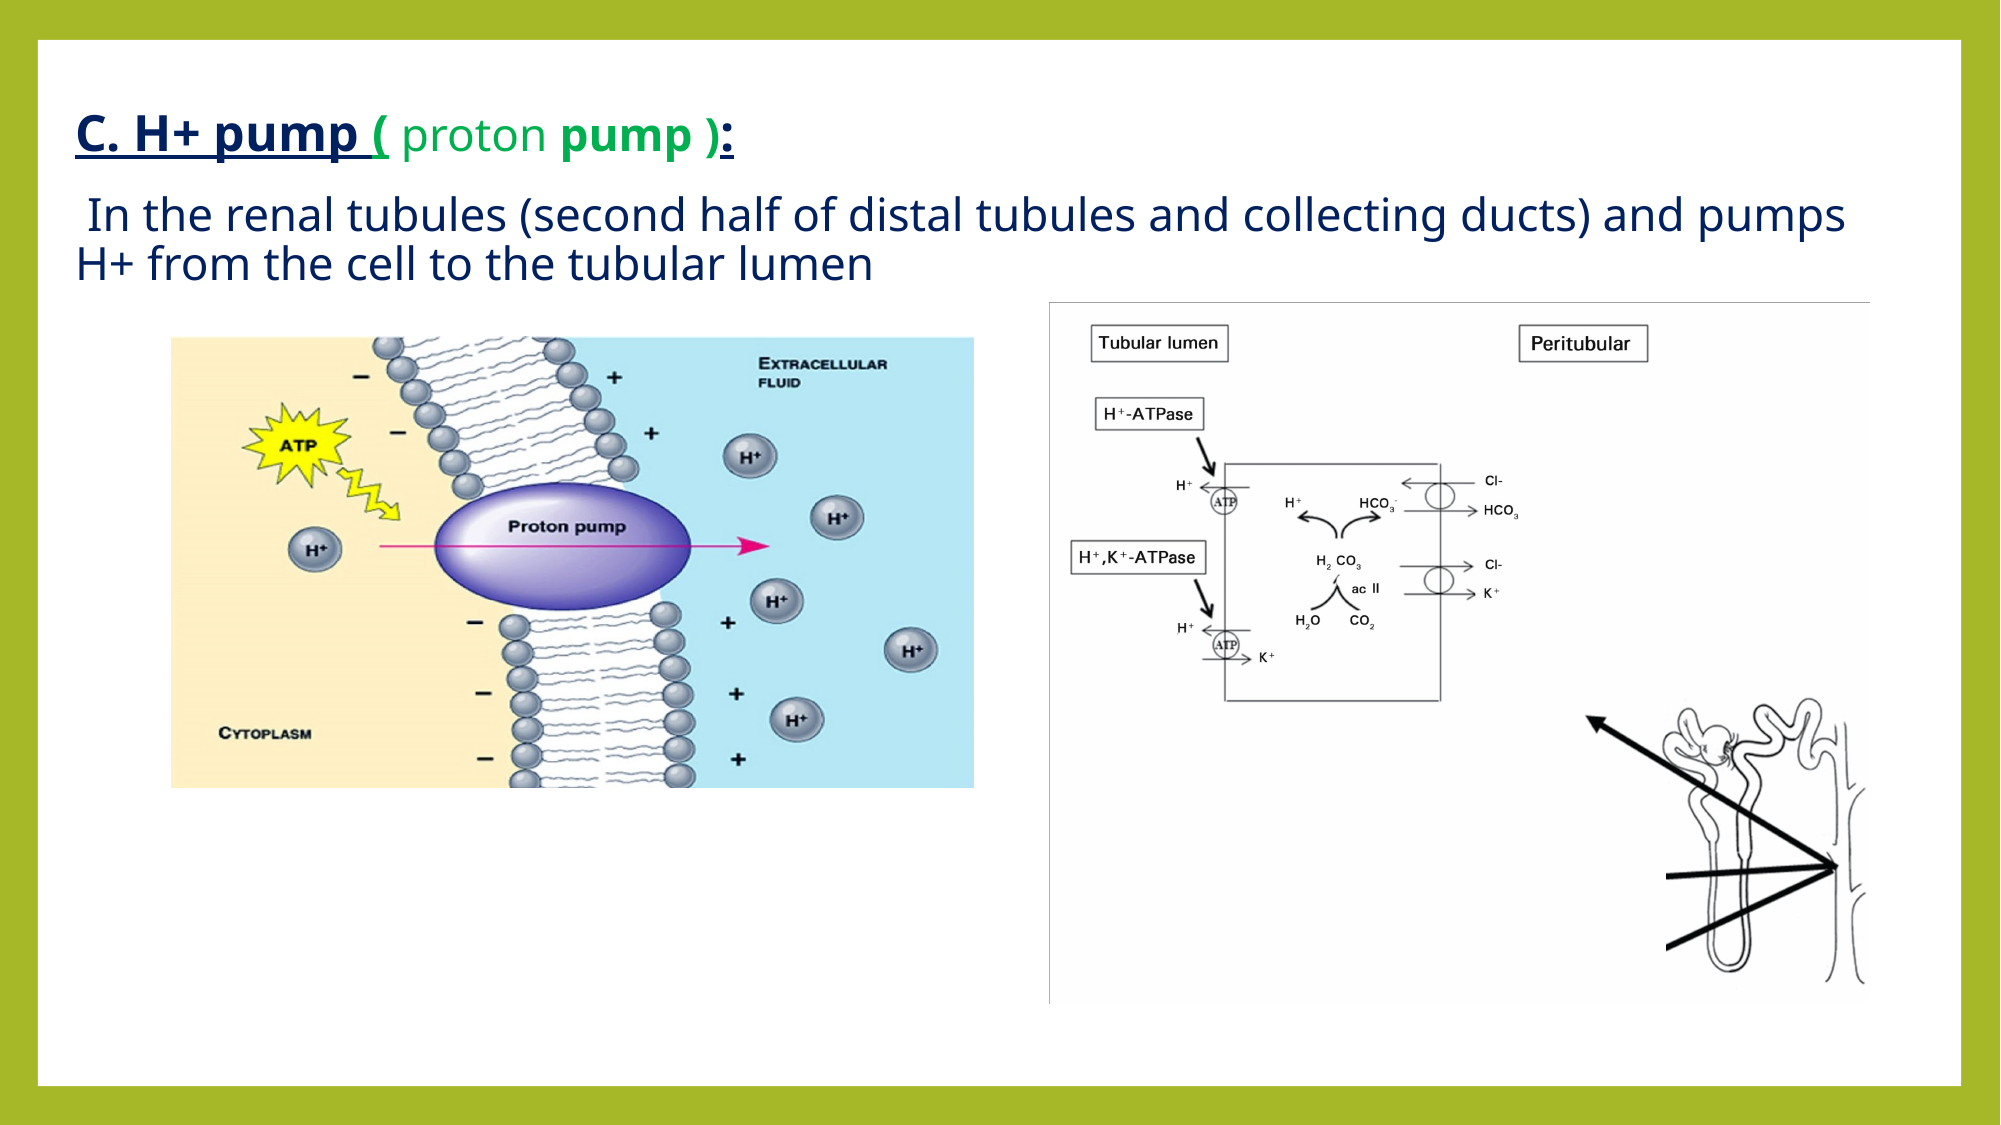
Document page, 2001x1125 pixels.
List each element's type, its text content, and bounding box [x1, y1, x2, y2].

picture [171, 336, 974, 789]
list C. H+ pump ( proton pump ): In the renal tubules (second half of distal tubules and collecting ducts) and pumps H+ from the cell to the tubular lumen [60, 100, 1927, 496]
picture [1048, 302, 1870, 1004]
